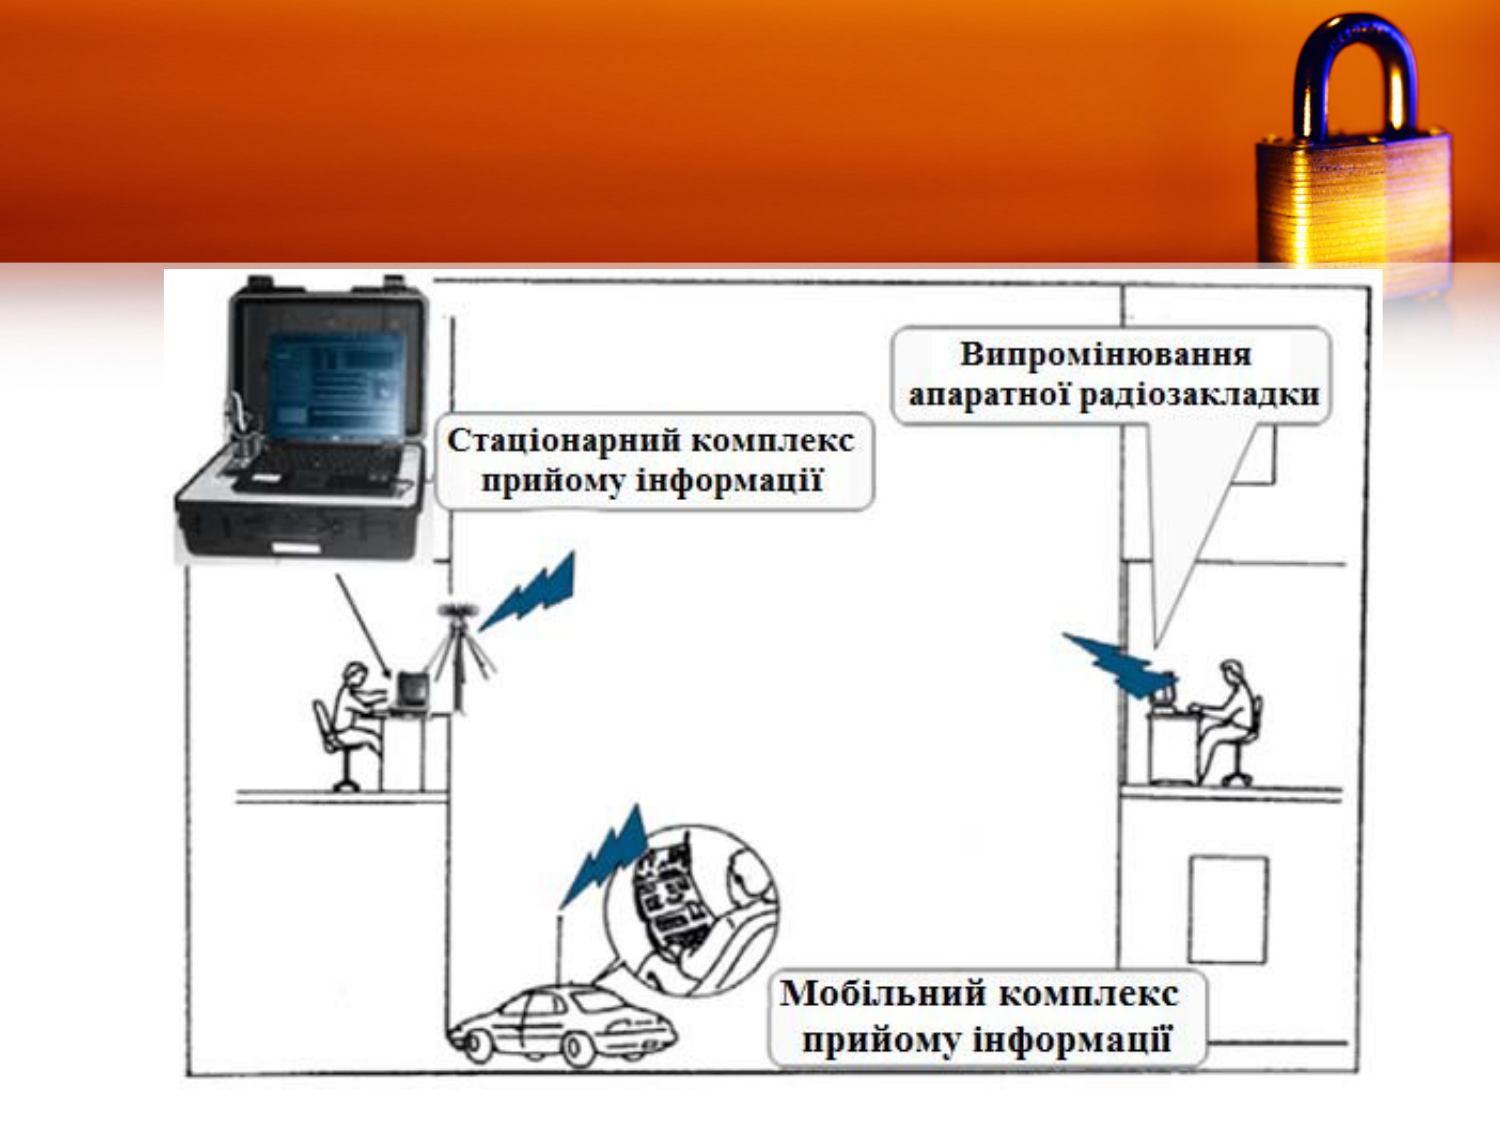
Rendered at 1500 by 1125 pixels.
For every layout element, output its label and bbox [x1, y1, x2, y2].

text_box [163, 269, 1383, 1090]
picture [0, 0, 1500, 1125]
